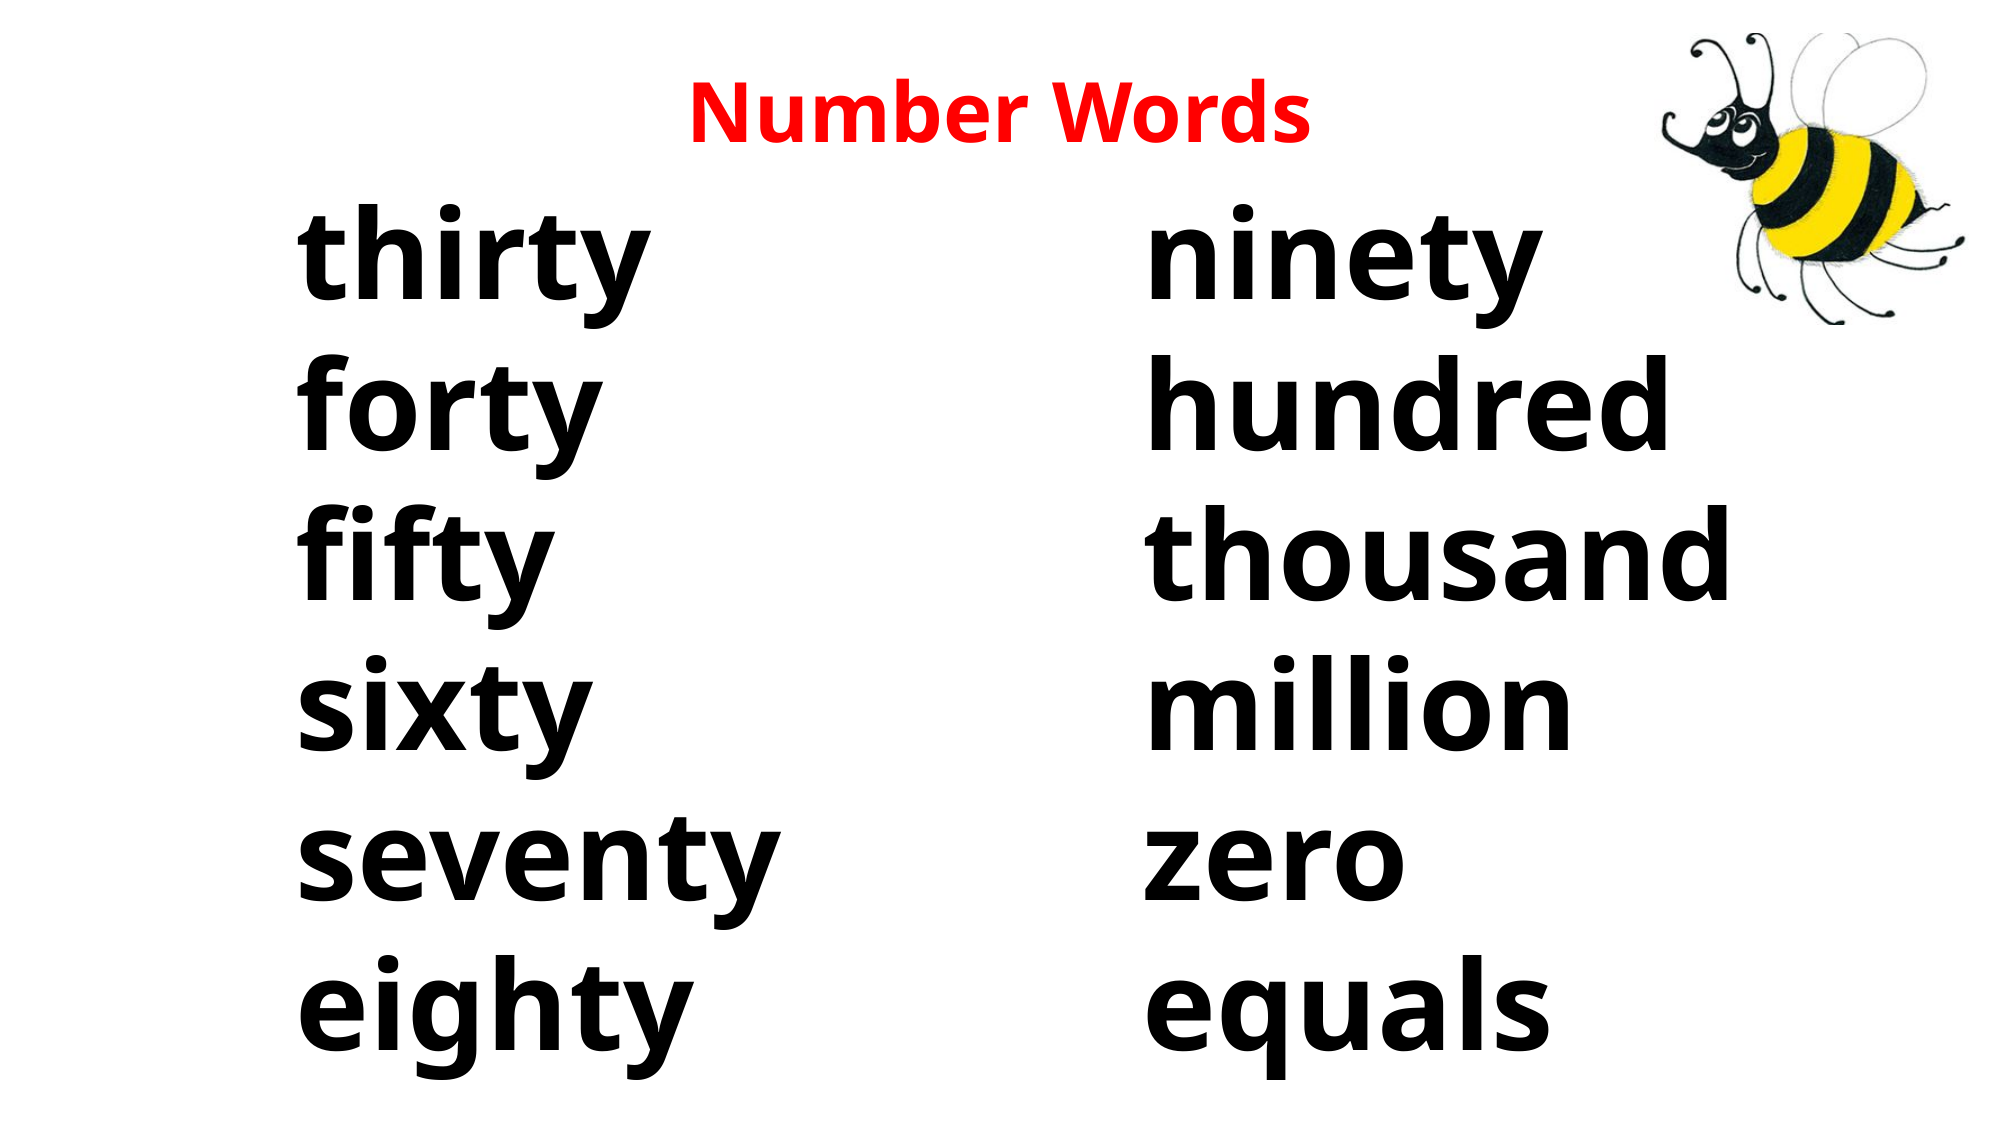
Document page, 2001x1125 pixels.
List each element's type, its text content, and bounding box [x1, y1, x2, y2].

picture [1653, 33, 1969, 325]
text_box ninety hundred thousand million zero equals [1095, 167, 1847, 1083]
text_box Number Words [94, 51, 1653, 167]
text_box thirty forty fifty sixty seventy eighty [248, 167, 1000, 1125]
